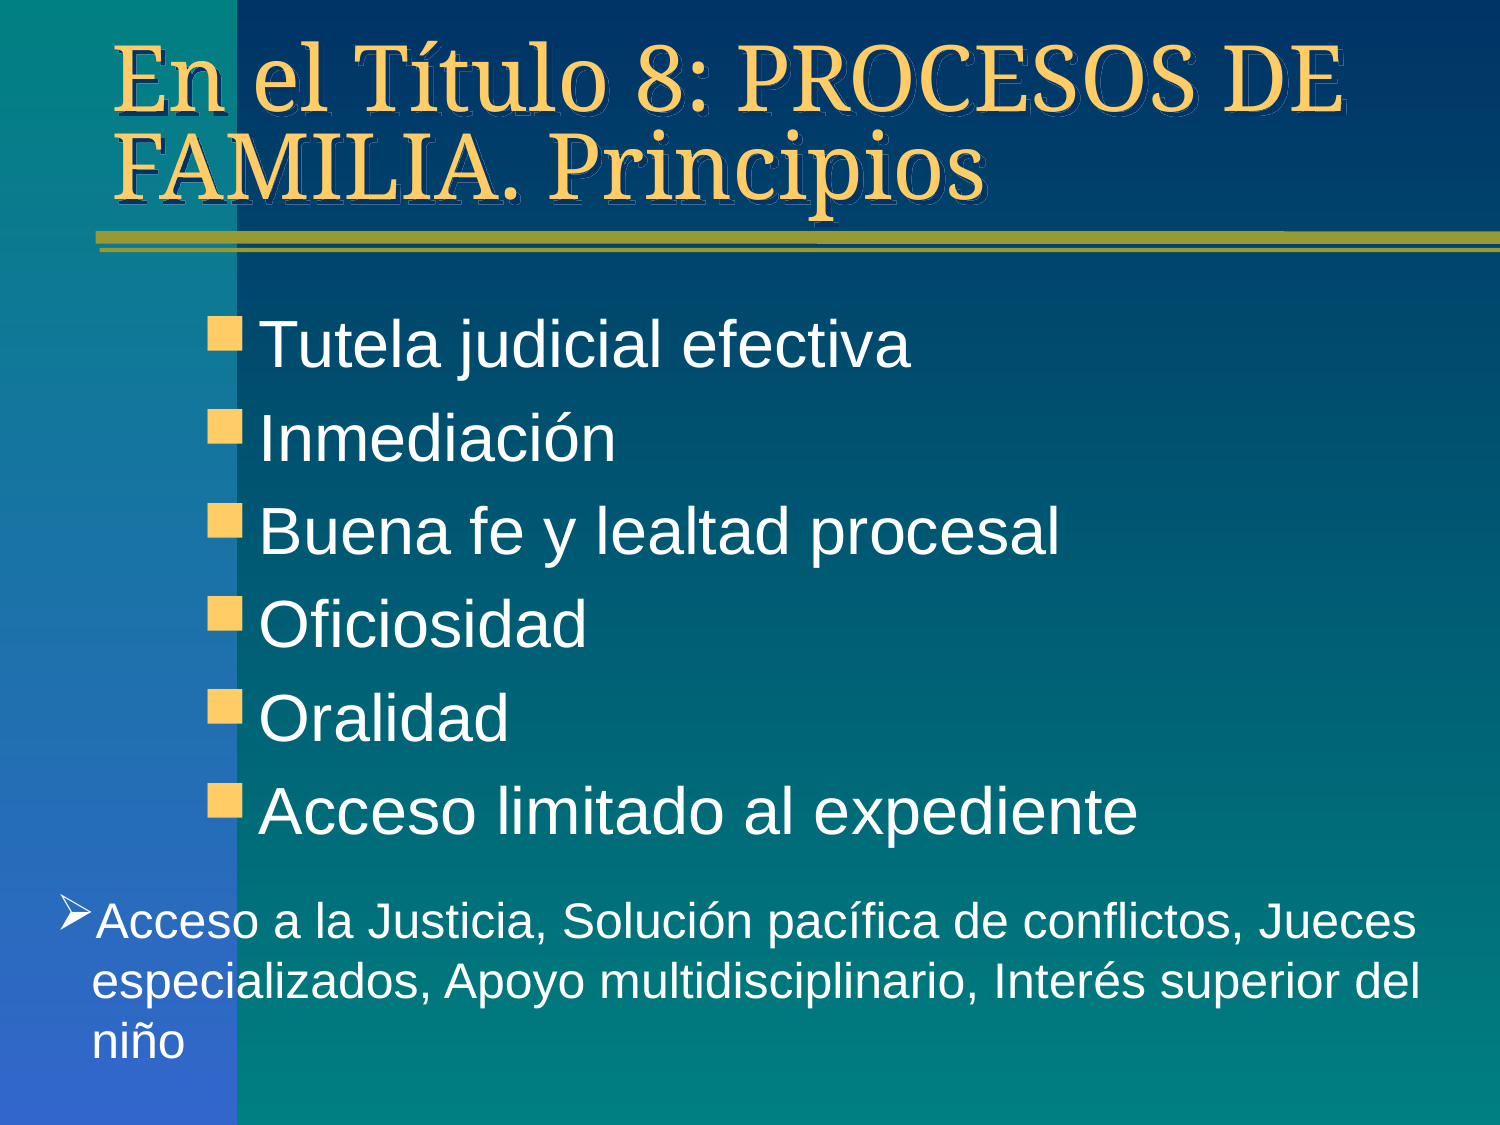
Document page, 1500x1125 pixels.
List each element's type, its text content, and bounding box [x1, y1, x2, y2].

list Tutela judicial efectiva Inmediación Buena fe y lealtad procesal Oficiosidad Oralidad Acceso limitado al expediente [187, 293, 1463, 881]
text_box Acceso a la Justicia, Solución pacífica de conflictos, Jueces especializados, Apoyo multidisciplinario, Interés superior del niño [41, 881, 1471, 1077]
title En el Título 8: PROCESOS DE FAMILIA. Principios [96, 43, 1463, 226]
